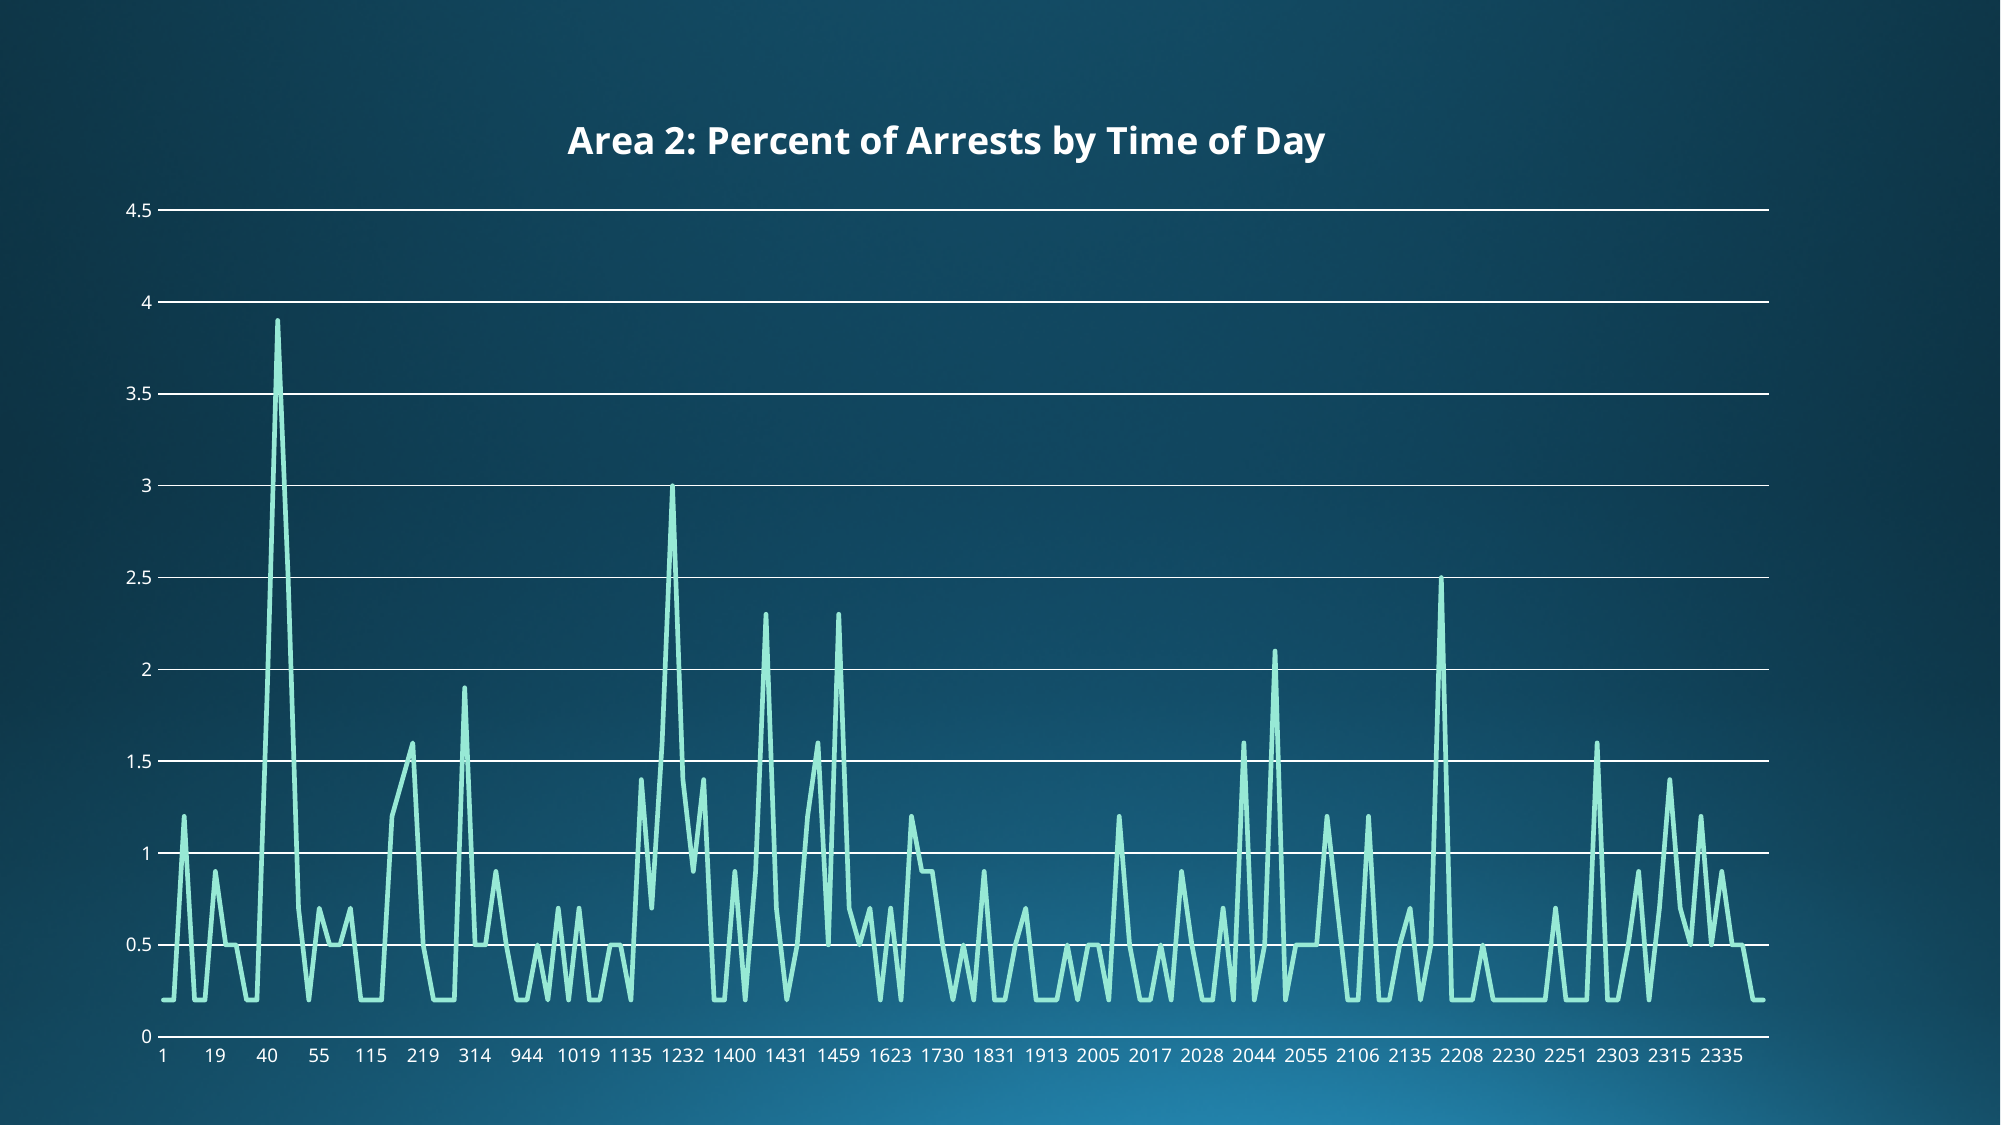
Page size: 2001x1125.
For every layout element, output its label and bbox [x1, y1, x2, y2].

chart [91, 74, 1803, 1090]
picture [0, 0, 2001, 1125]
